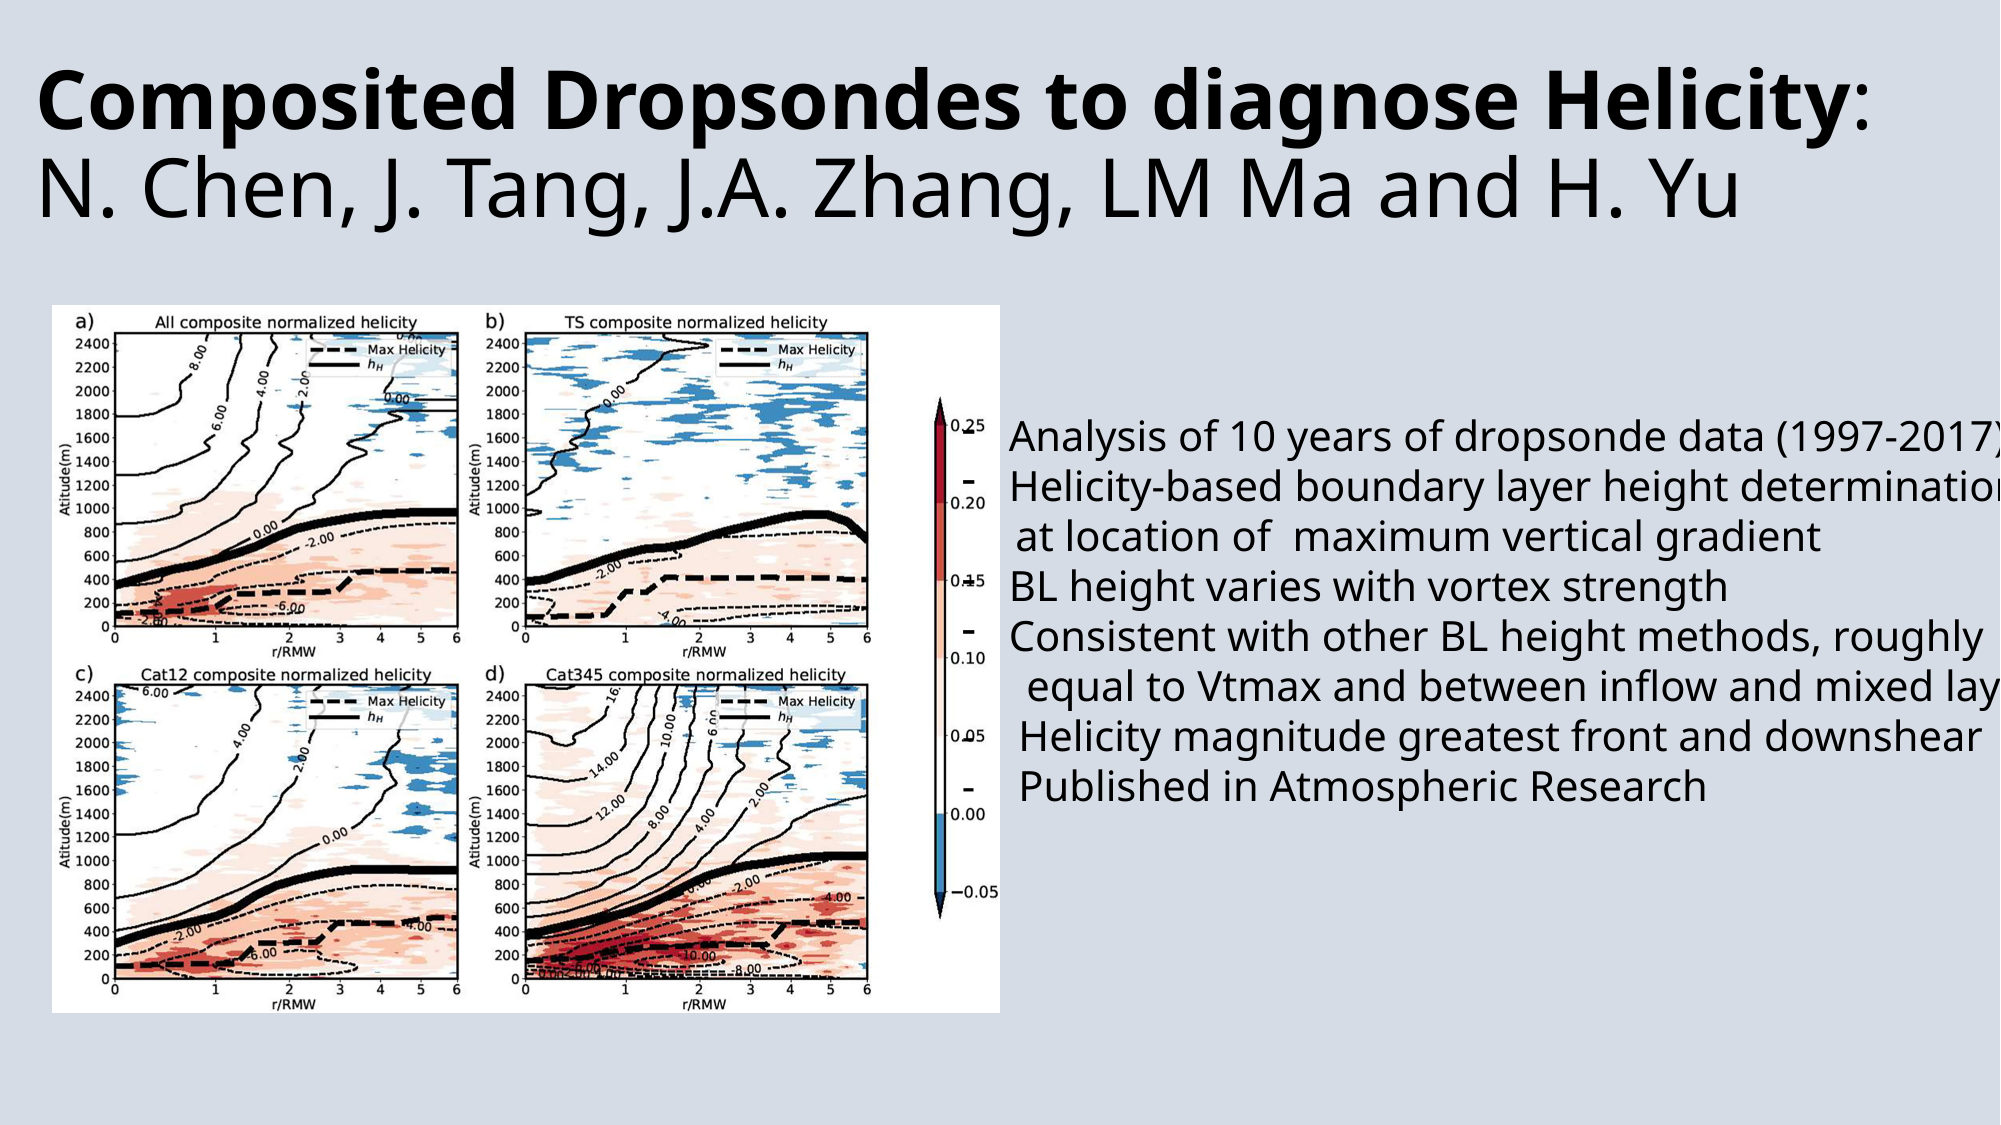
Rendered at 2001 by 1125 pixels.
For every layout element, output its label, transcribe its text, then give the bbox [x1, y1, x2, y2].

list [51, 305, 1001, 1013]
title Composited Dropsondes to diagnose Helicity: N. Chen, J. Tang, J.A. Zhang, LM Ma and H. Yu [20, 38, 1929, 256]
text_box Analysis of 10 years of dropsonde data (1997-2017) Helicity-based boundary layer height determination at location of maximum vertical gradient BL height varies with vortex strength Consistent with other BL height methods, roughly equal to Vtmax and between inflow and mixed layers - Helicity magnitude greatest front and downshear - Published in Atmospheric Research [1001, 401, 2000, 817]
